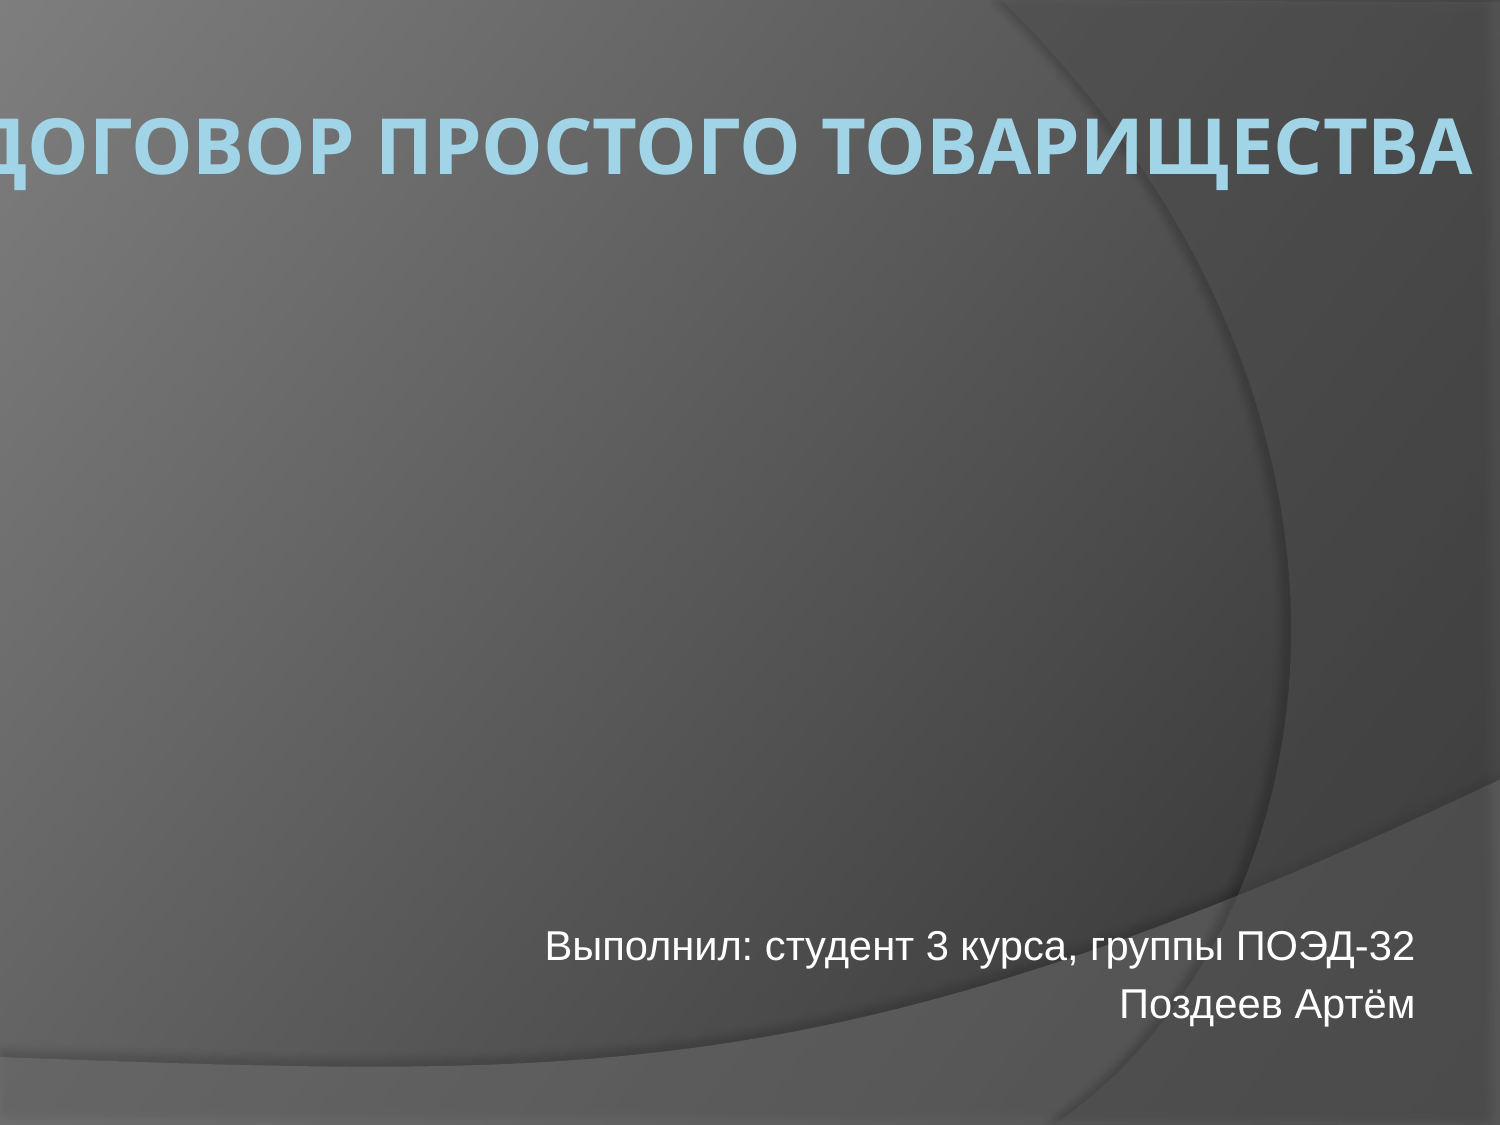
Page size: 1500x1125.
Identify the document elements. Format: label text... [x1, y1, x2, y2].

subtitle Выполнил: студент 3 курса, группы ПОЭД-32 Поздеев Артём [360, 739, 1424, 1028]
title Договор Простого товарищества [0, 90, 1483, 468]
